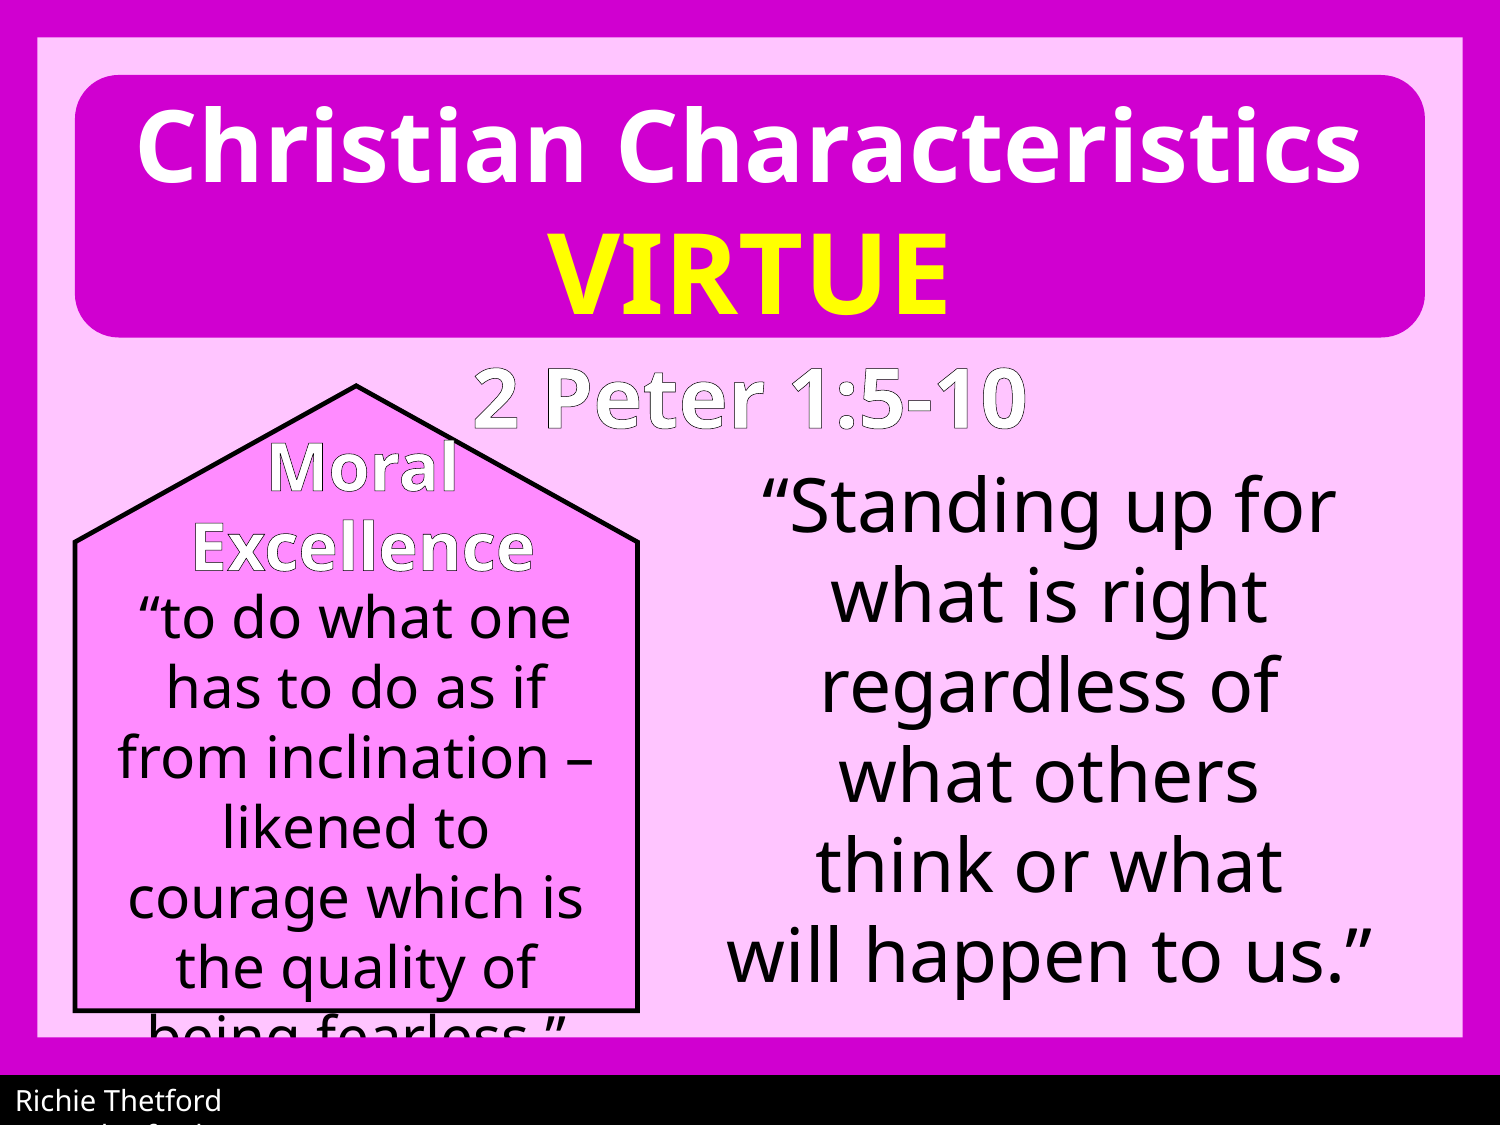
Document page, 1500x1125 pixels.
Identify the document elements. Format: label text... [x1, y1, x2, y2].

text_box [1460, 40, 1500, 1035]
text_box Christian Characteristics VIRTUE [37, 75, 1463, 337]
text_box “to do what one has to do as if from inclination – likened to courage which is the quality of being fearless.” [87, 592, 625, 1035]
text_box [75, 535, 87, 1011]
text_box [0, 40, 40, 1035]
text_box Moral Excellence [87, 453, 638, 592]
text_box [0, 1035, 1500, 1077]
text_box [625, 592, 638, 1011]
text_box “Standing up for what is right regardless of what others think or what will happen to us.” [674, 453, 1425, 1005]
text_box 2 Peter 1:5-10 [37, 337, 1463, 453]
text_box [0, 0, 1500, 40]
text_box Richie Thetford www.thetfordcountry.com [0, 1077, 1500, 1125]
